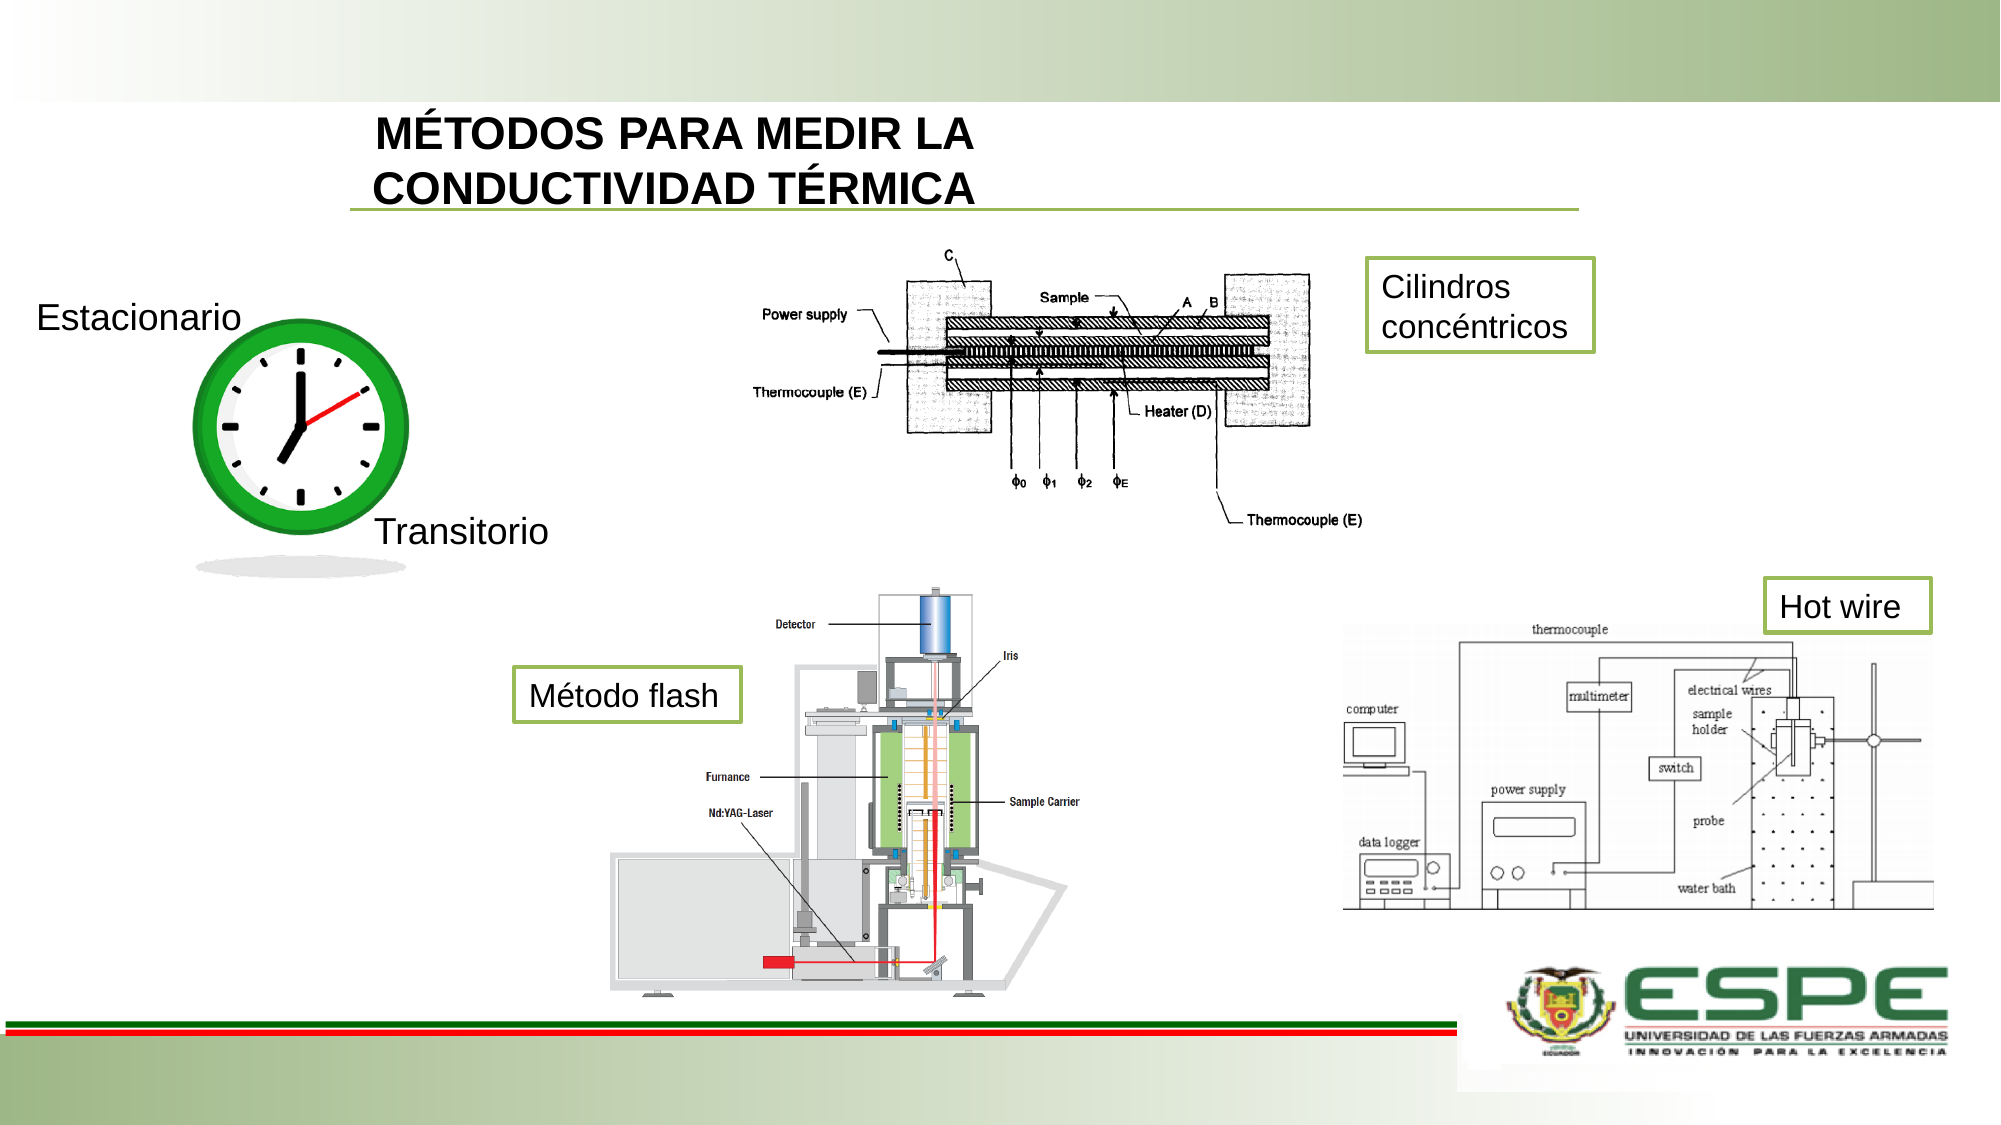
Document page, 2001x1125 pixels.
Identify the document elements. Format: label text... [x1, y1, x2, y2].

picture [1342, 615, 1949, 928]
text_box Método flash [512, 665, 573, 724]
picture [740, 235, 1367, 535]
text_box Cilindros concéntricos [1373, 256, 1596, 354]
picture [1457, 933, 1979, 1092]
text_box Hot wire [1763, 576, 1933, 614]
text_box Estacionario [21, 285, 80, 346]
picture [578, 577, 1105, 1002]
title MÉTODOS PARA MEDIR LA CONDUCTIVIDAD TÉRMICA [350, 116, 1000, 202]
text_box Transitorio [518, 499, 606, 560]
picture [85, 212, 515, 642]
